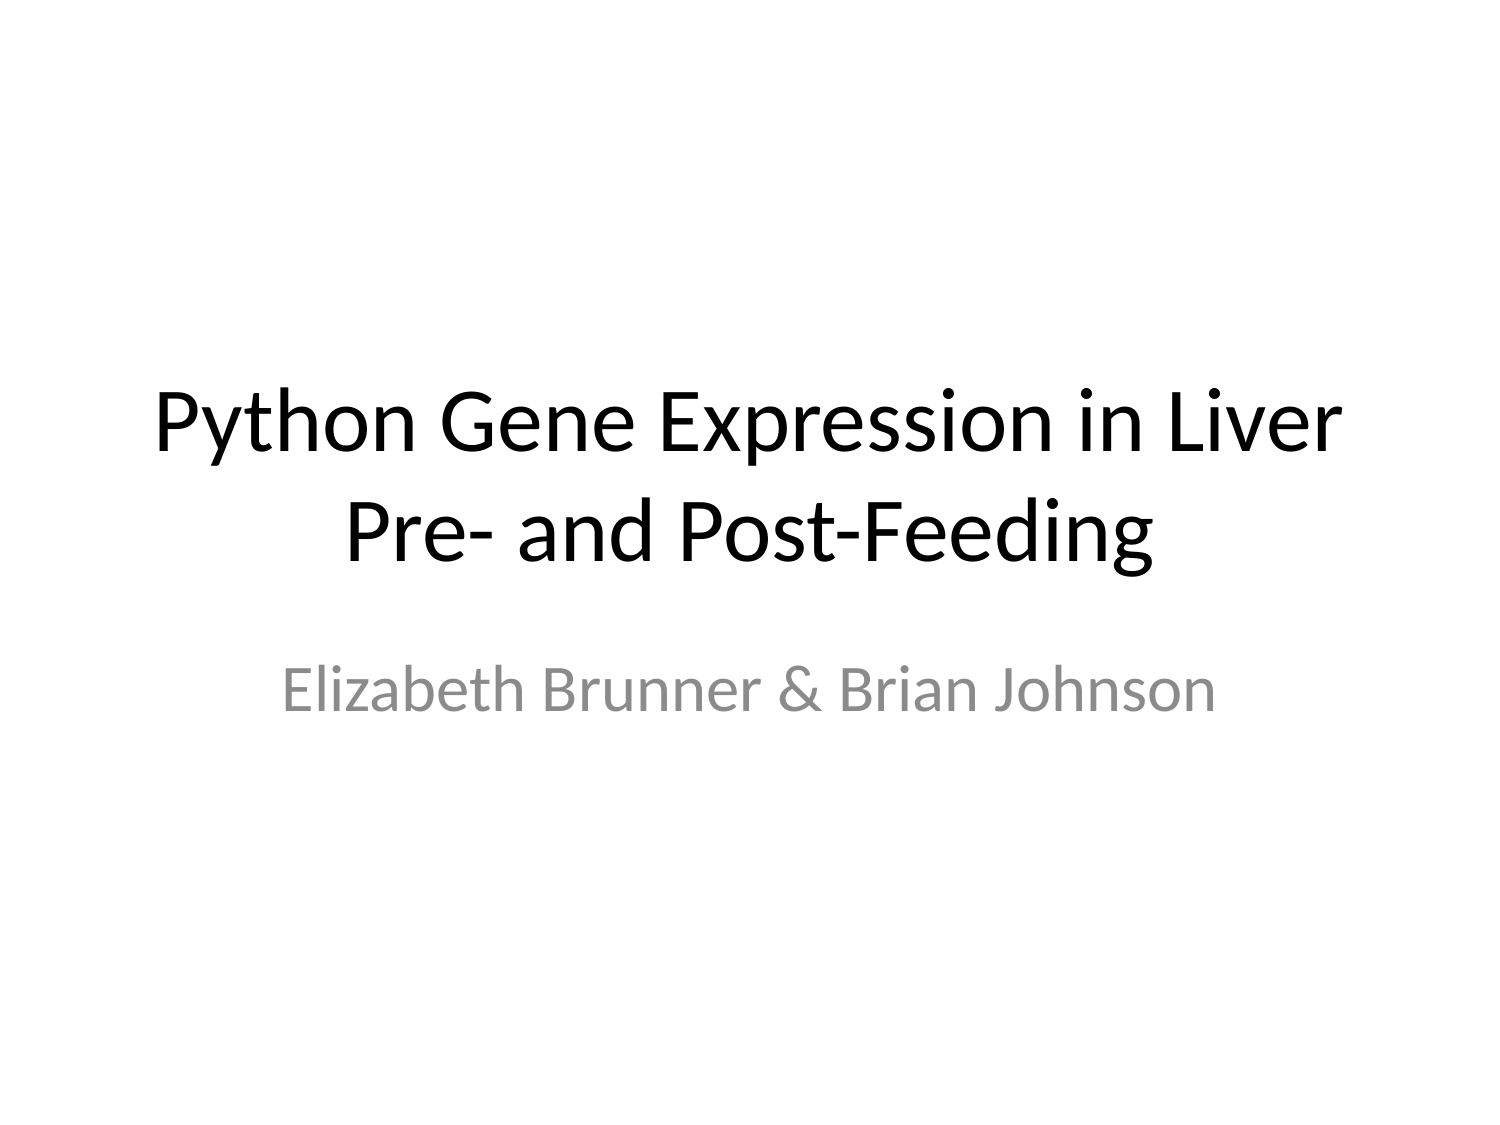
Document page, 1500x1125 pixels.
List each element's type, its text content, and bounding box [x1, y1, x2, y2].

title Python Gene Expression in Liver Pre- and Post-Feeding [112, 349, 1388, 591]
subtitle Elizabeth Brunner & Brian Johnson [225, 637, 1275, 925]
